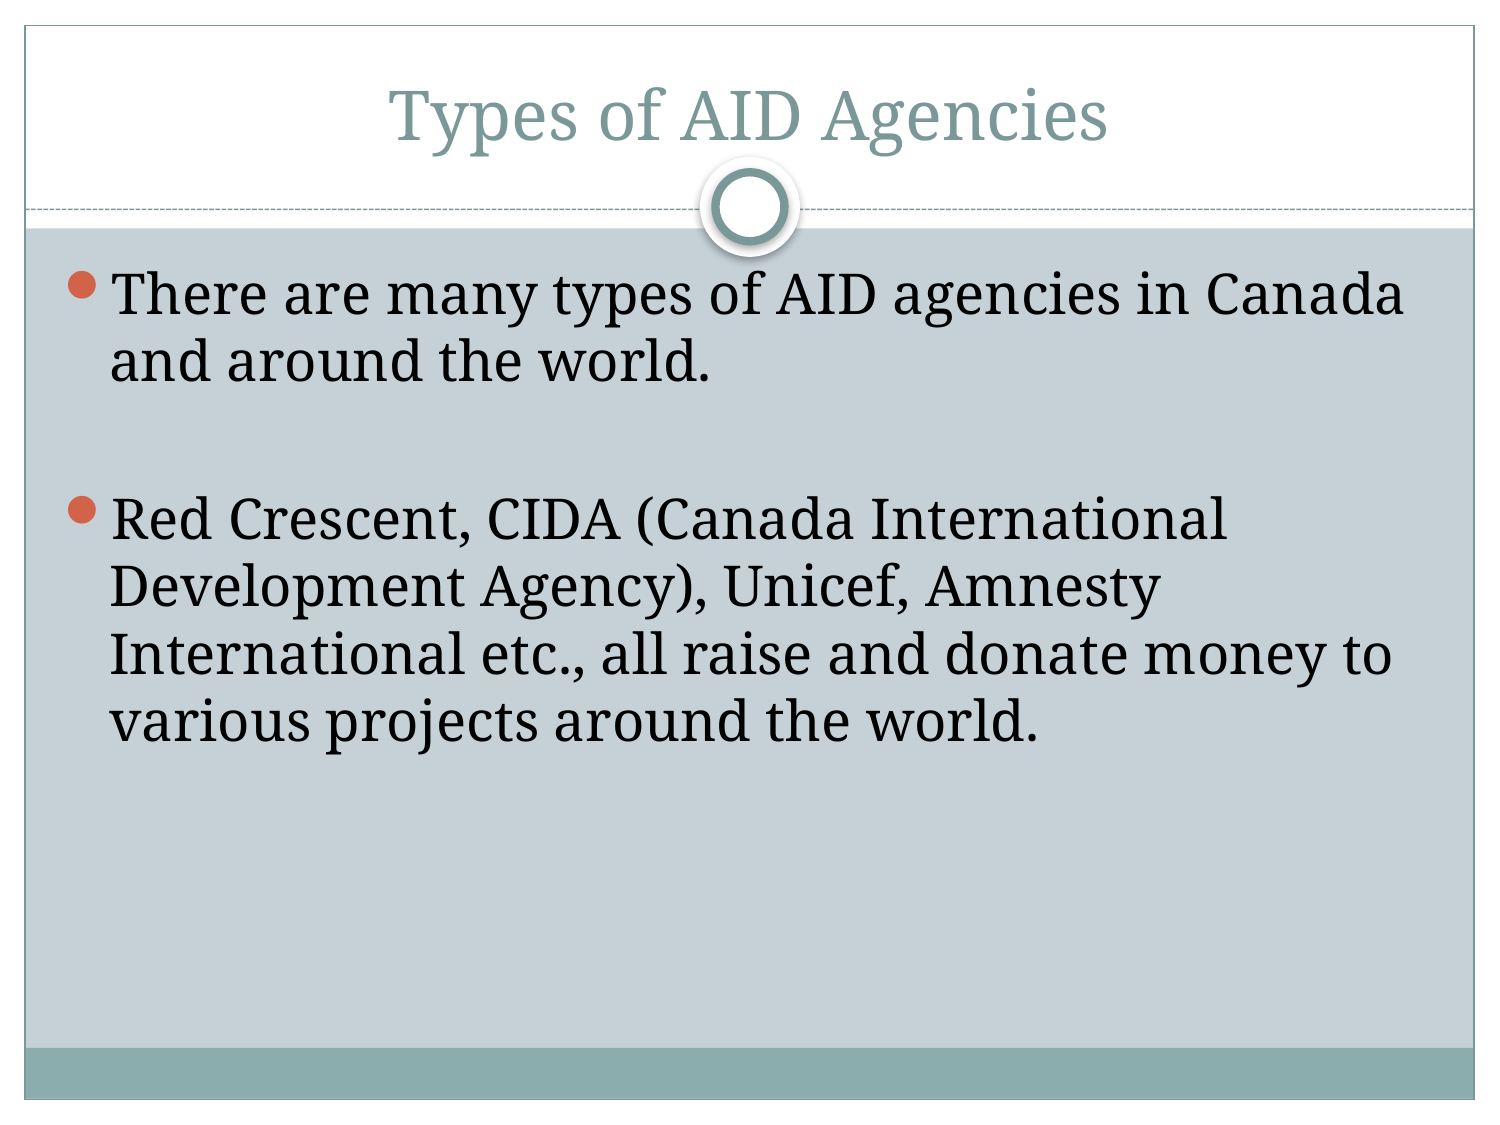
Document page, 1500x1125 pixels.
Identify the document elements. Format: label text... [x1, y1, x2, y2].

title Types of AID Agencies [49, 37, 1450, 162]
list There are many types of AID agencies in Canada and around the world. Red Crescent, CIDA (Canada International Development Agency), Unicef, Amnesty International etc., all raise and donate money to various projects around the world. [49, 250, 1445, 1001]
